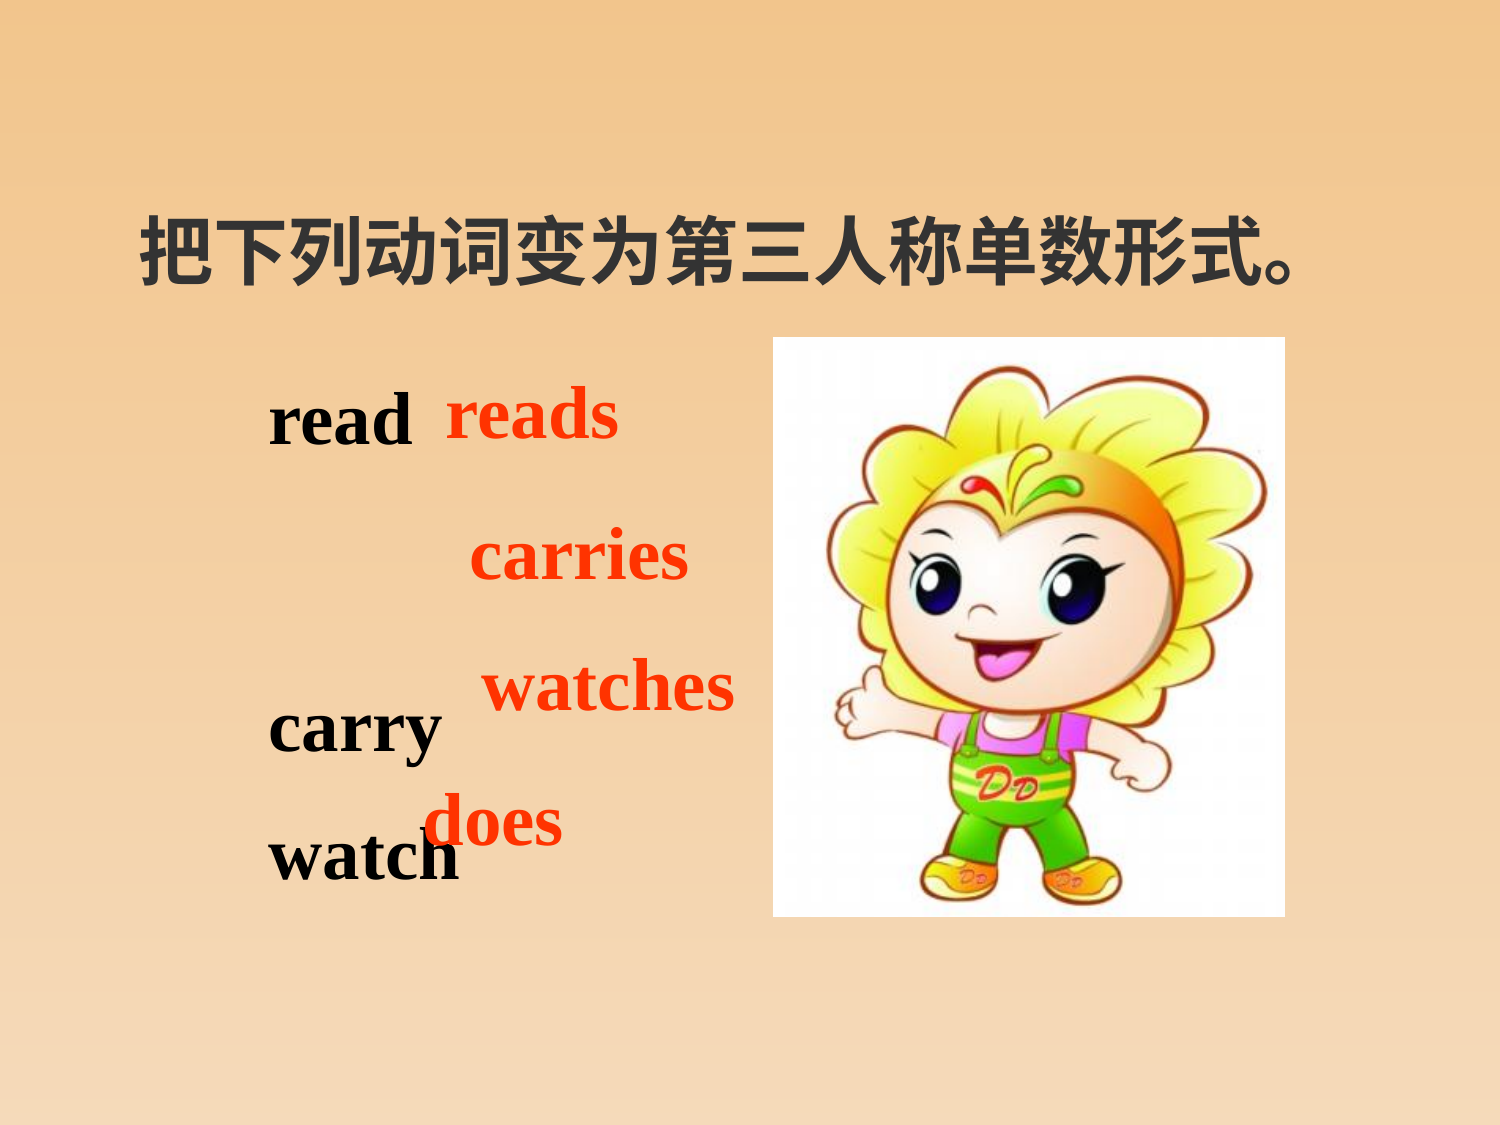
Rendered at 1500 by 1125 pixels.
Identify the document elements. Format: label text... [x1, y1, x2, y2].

text_box carries [454, 497, 768, 603]
picture [773, 337, 1285, 918]
text_box read carry watch do [253, 361, 502, 1125]
text_box watches [466, 627, 768, 733]
text_box does [407, 763, 632, 868]
text_box reads [430, 355, 656, 461]
text_box 把下列动词变为第三人称单数形式。 [123, 178, 1376, 309]
